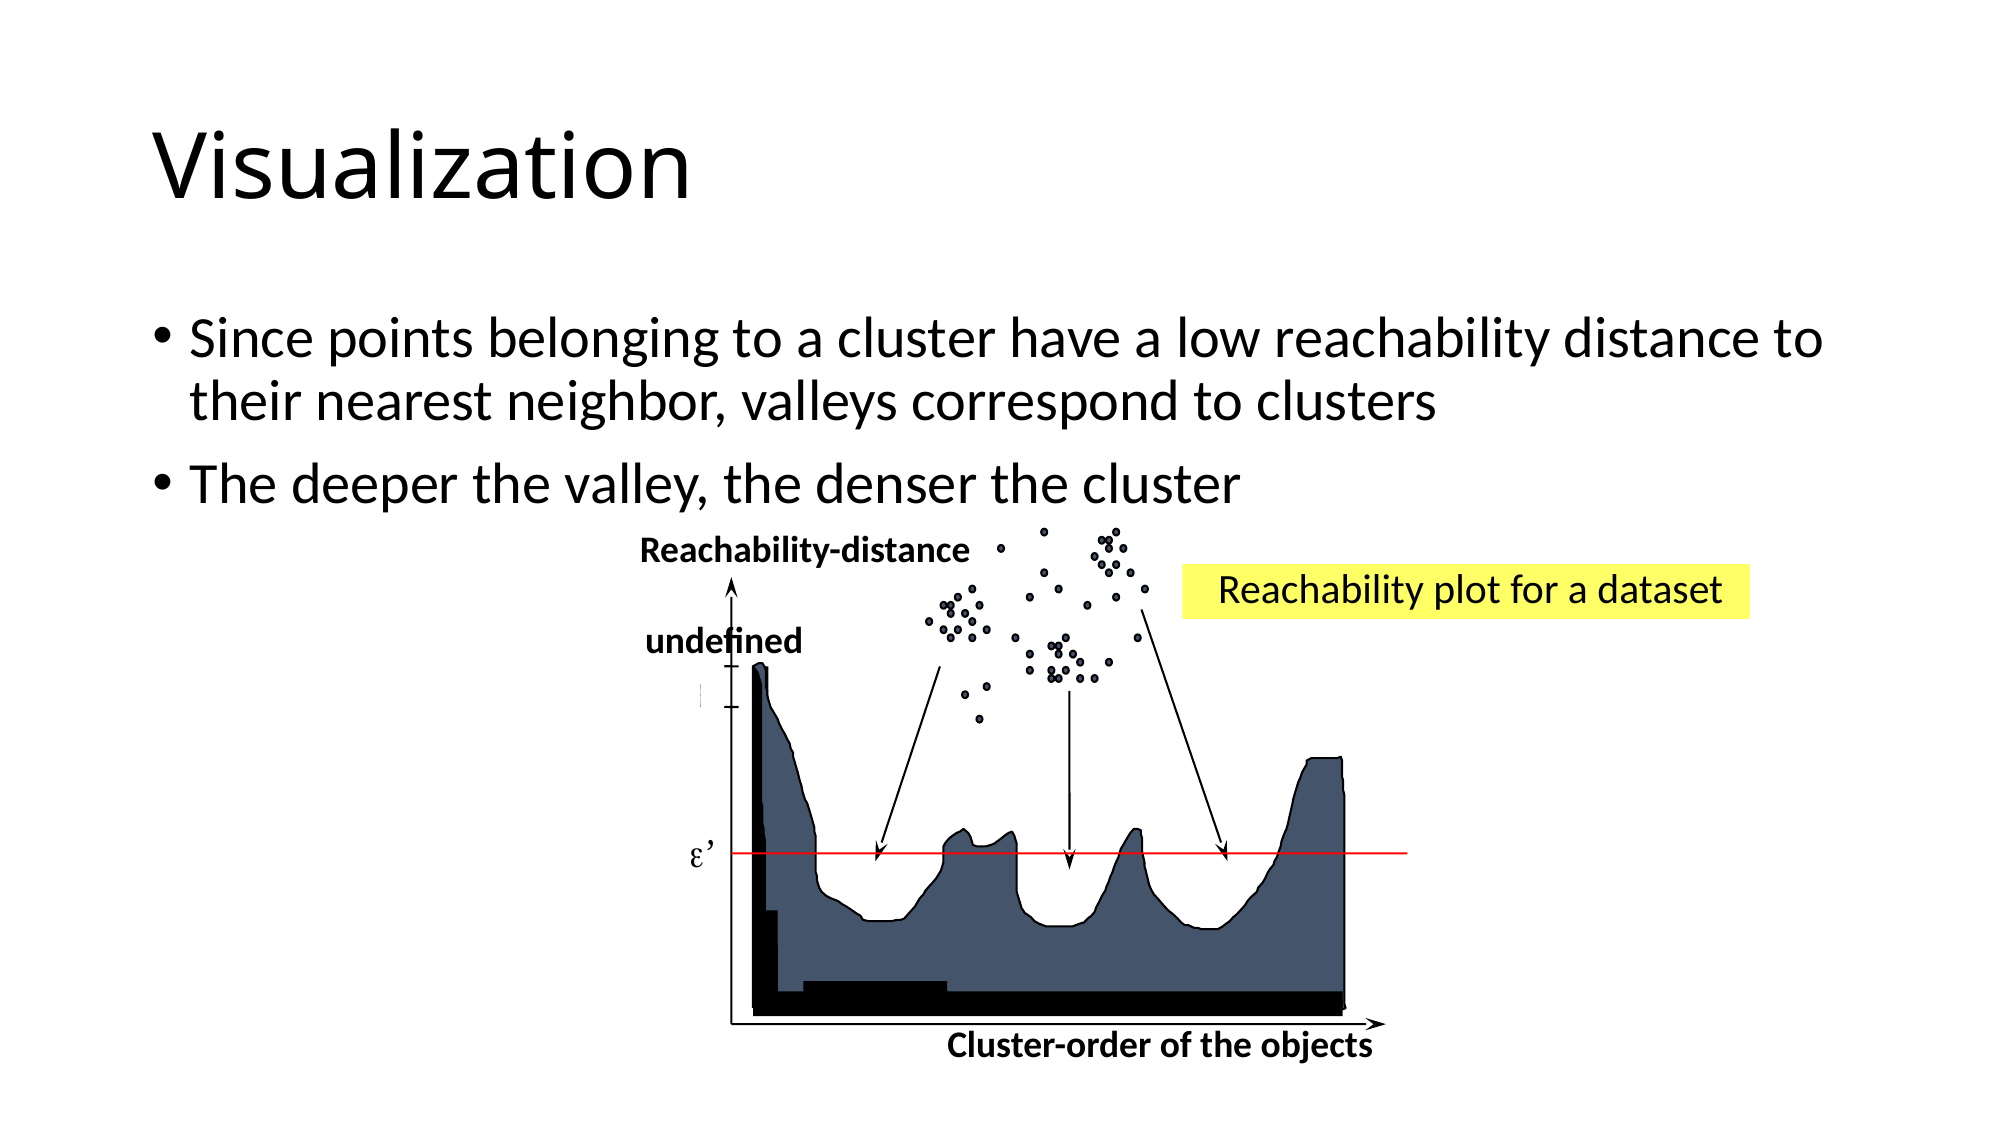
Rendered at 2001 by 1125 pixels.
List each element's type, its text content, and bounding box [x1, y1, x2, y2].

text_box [624, 526, 1422, 1072]
title Visualization [137, 59, 1863, 278]
list Since points belonging to a cluster have a low reachability distance to their nearest neighbor, valleys correspond to clusters The deeper the valley, the denser the cluster [137, 299, 1863, 1014]
text_box Reachability plot for a dataset [1422, 564, 1750, 619]
